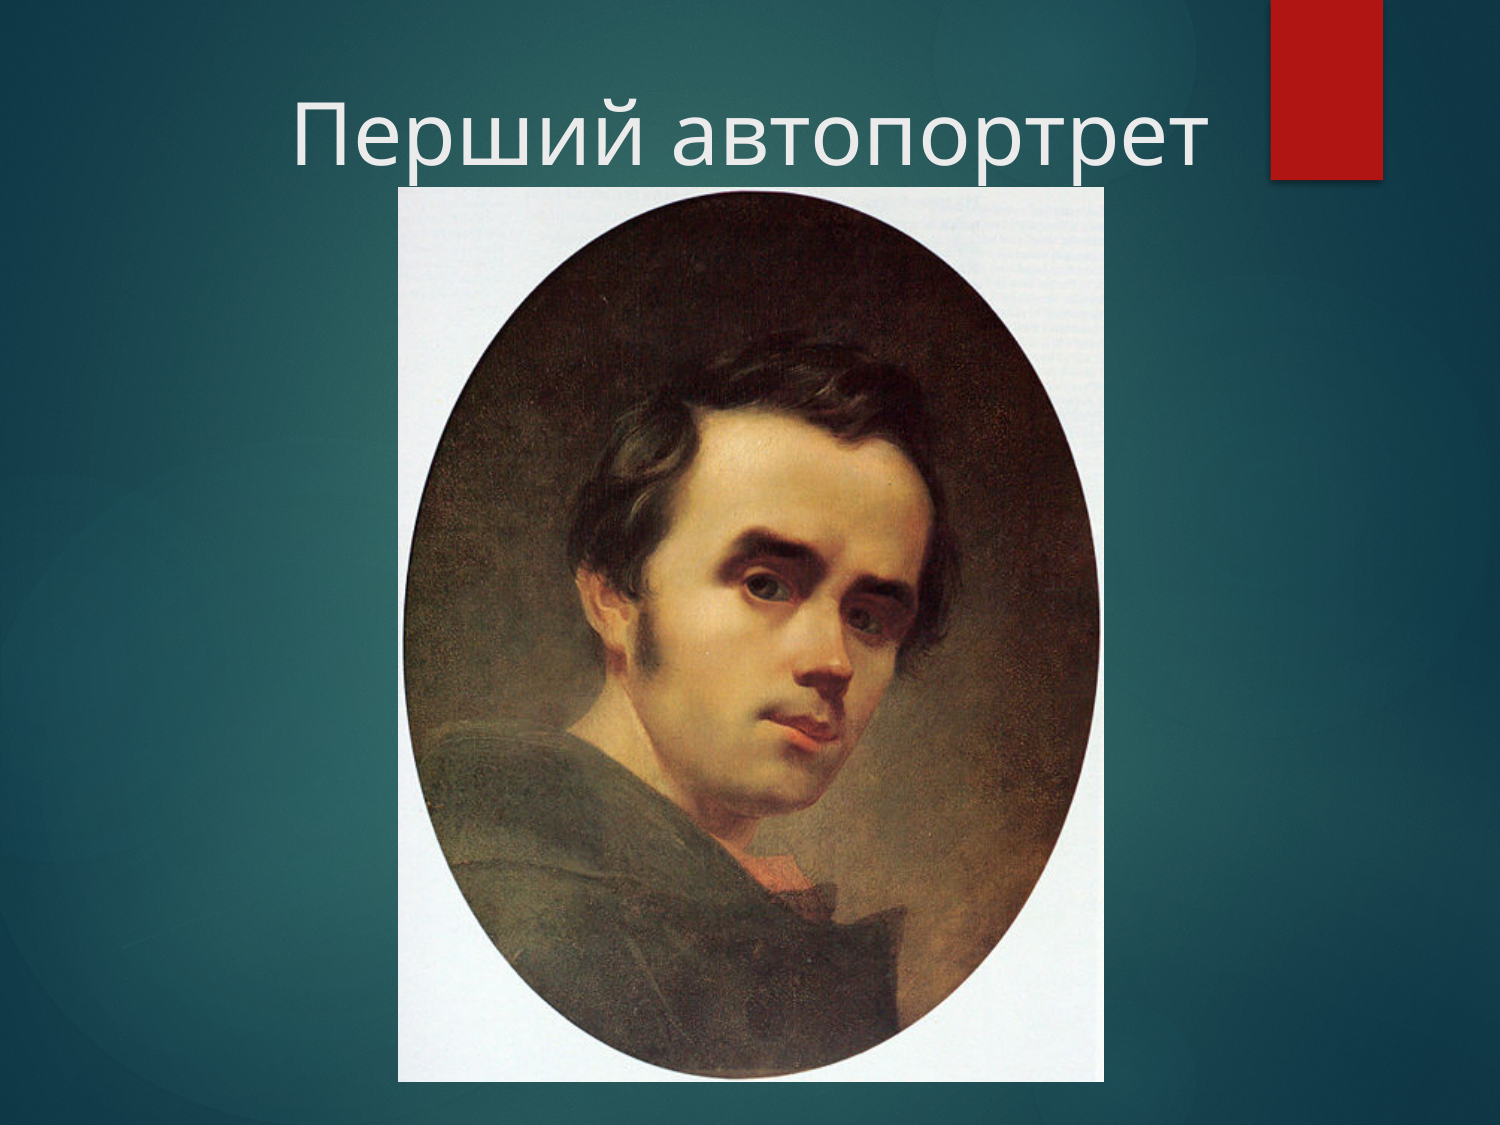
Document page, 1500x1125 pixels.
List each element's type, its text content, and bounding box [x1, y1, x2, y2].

title Перший автопортрет [75, 70, 1425, 200]
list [398, 187, 1104, 1083]
